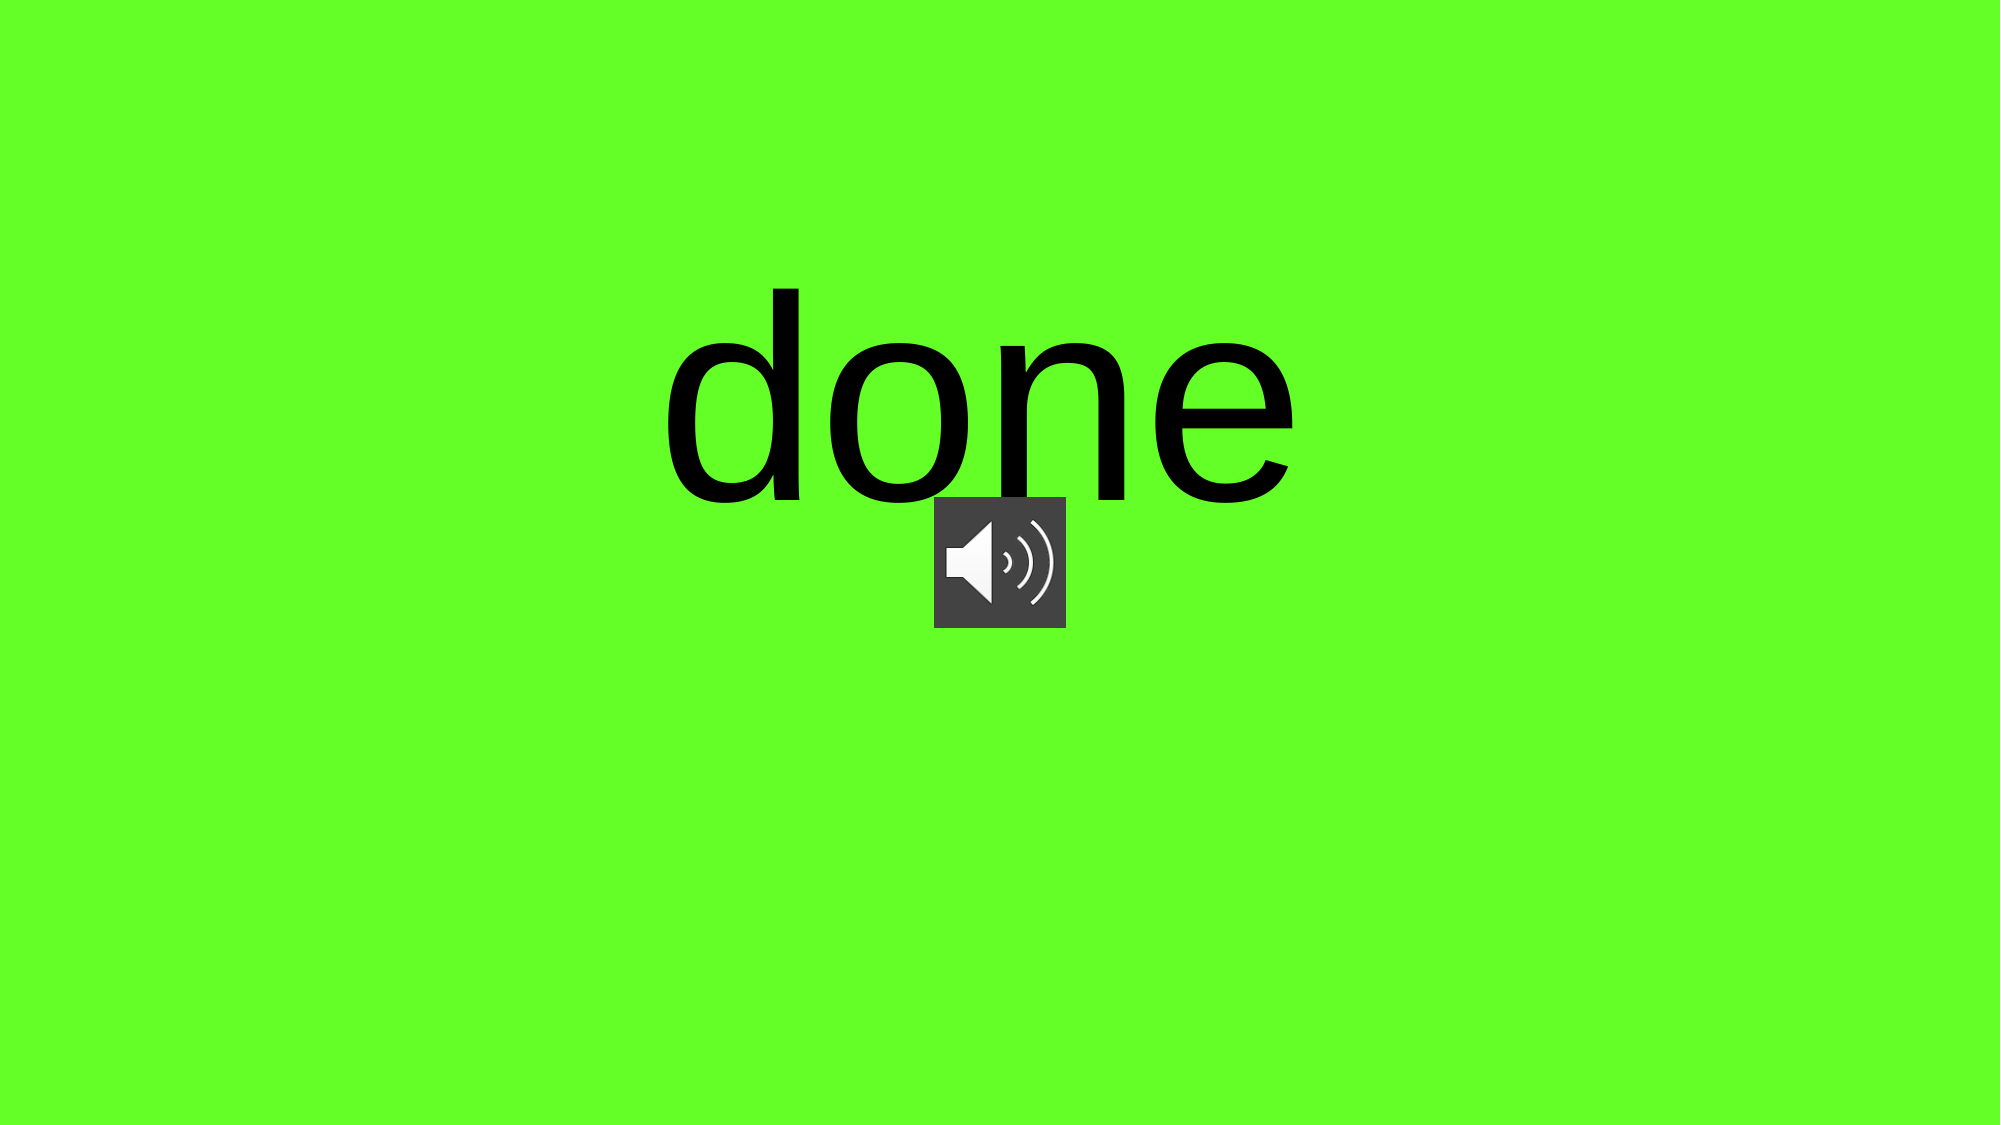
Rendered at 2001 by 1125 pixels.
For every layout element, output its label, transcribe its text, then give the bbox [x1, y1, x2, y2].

picture [933, 495, 1067, 630]
text_box done [641, 201, 1321, 567]
